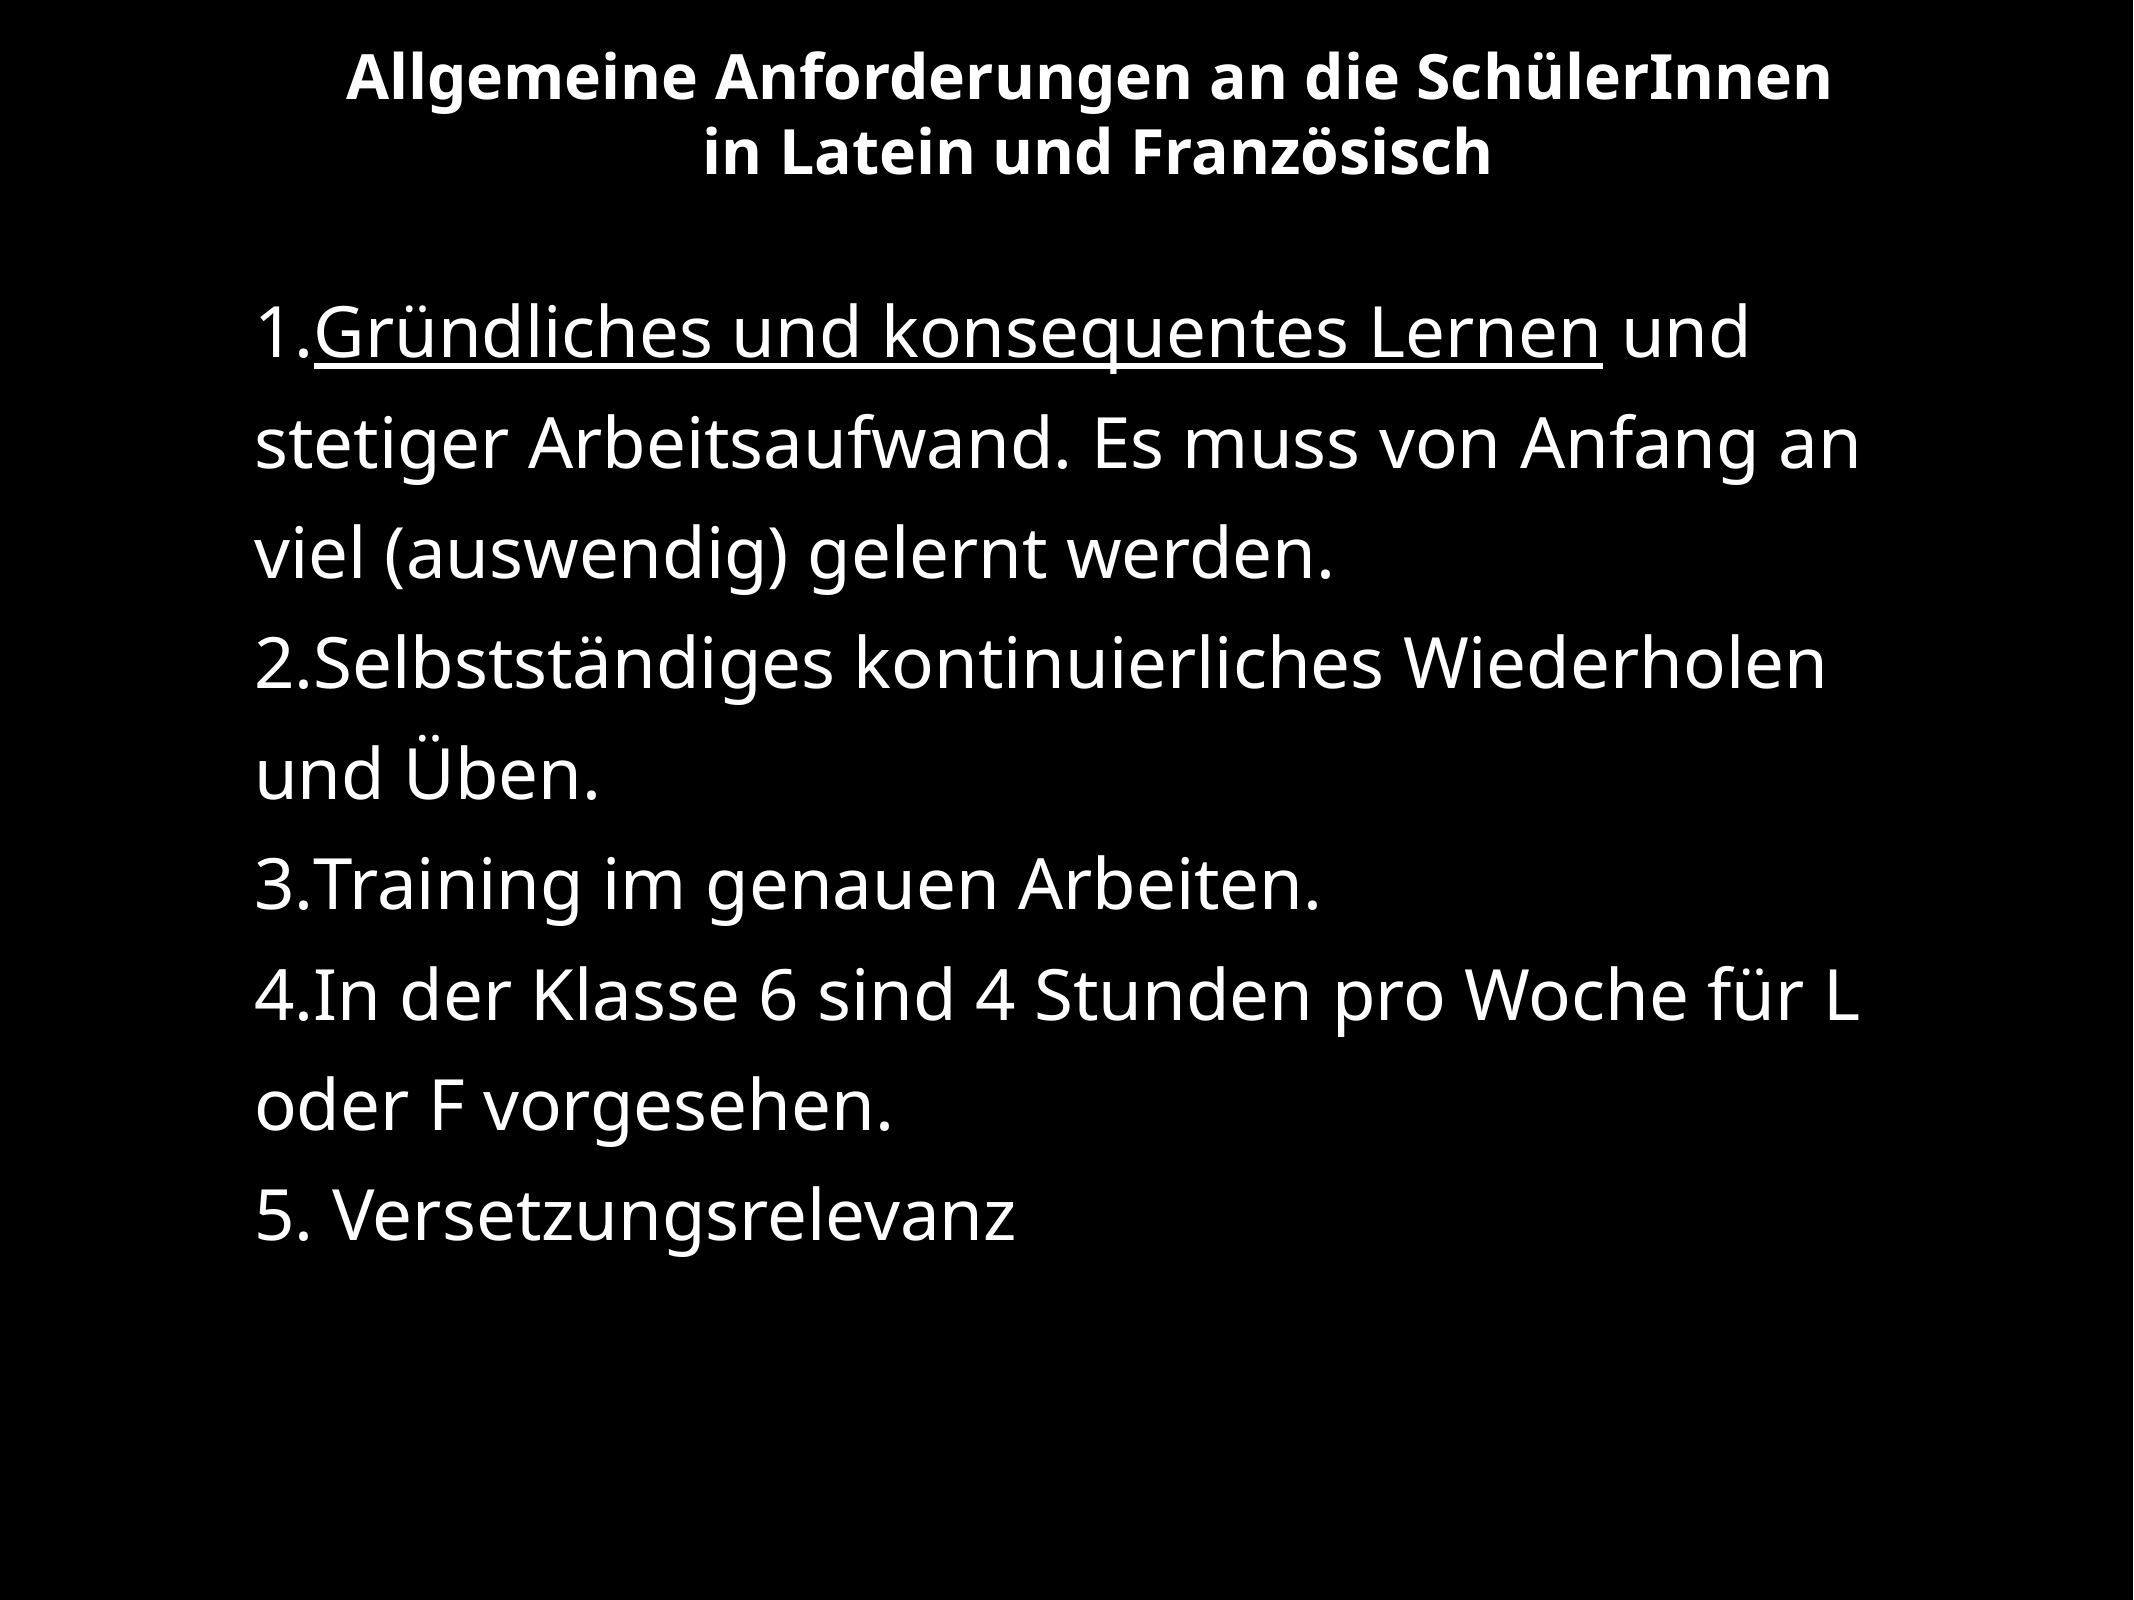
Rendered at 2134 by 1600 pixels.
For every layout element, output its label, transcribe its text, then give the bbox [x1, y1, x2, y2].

text_box Allgemeine Anforderungen an die SchülerInnen in Latein und Französisch Gründliches und konsequentes Lernen und stetiger Arbeitsaufwand. Es muss von Anfang an viel (auswendig) gelernt werden. Selbstständiges kontinuierliches Wiederholen und Üben. Training im genauen Arbeiten. In der Klasse 6 sind 4 Stunden pro Woche für L oder F vorgesehen. Versetzungsrelevanz [254, 36, 1943, 1255]
